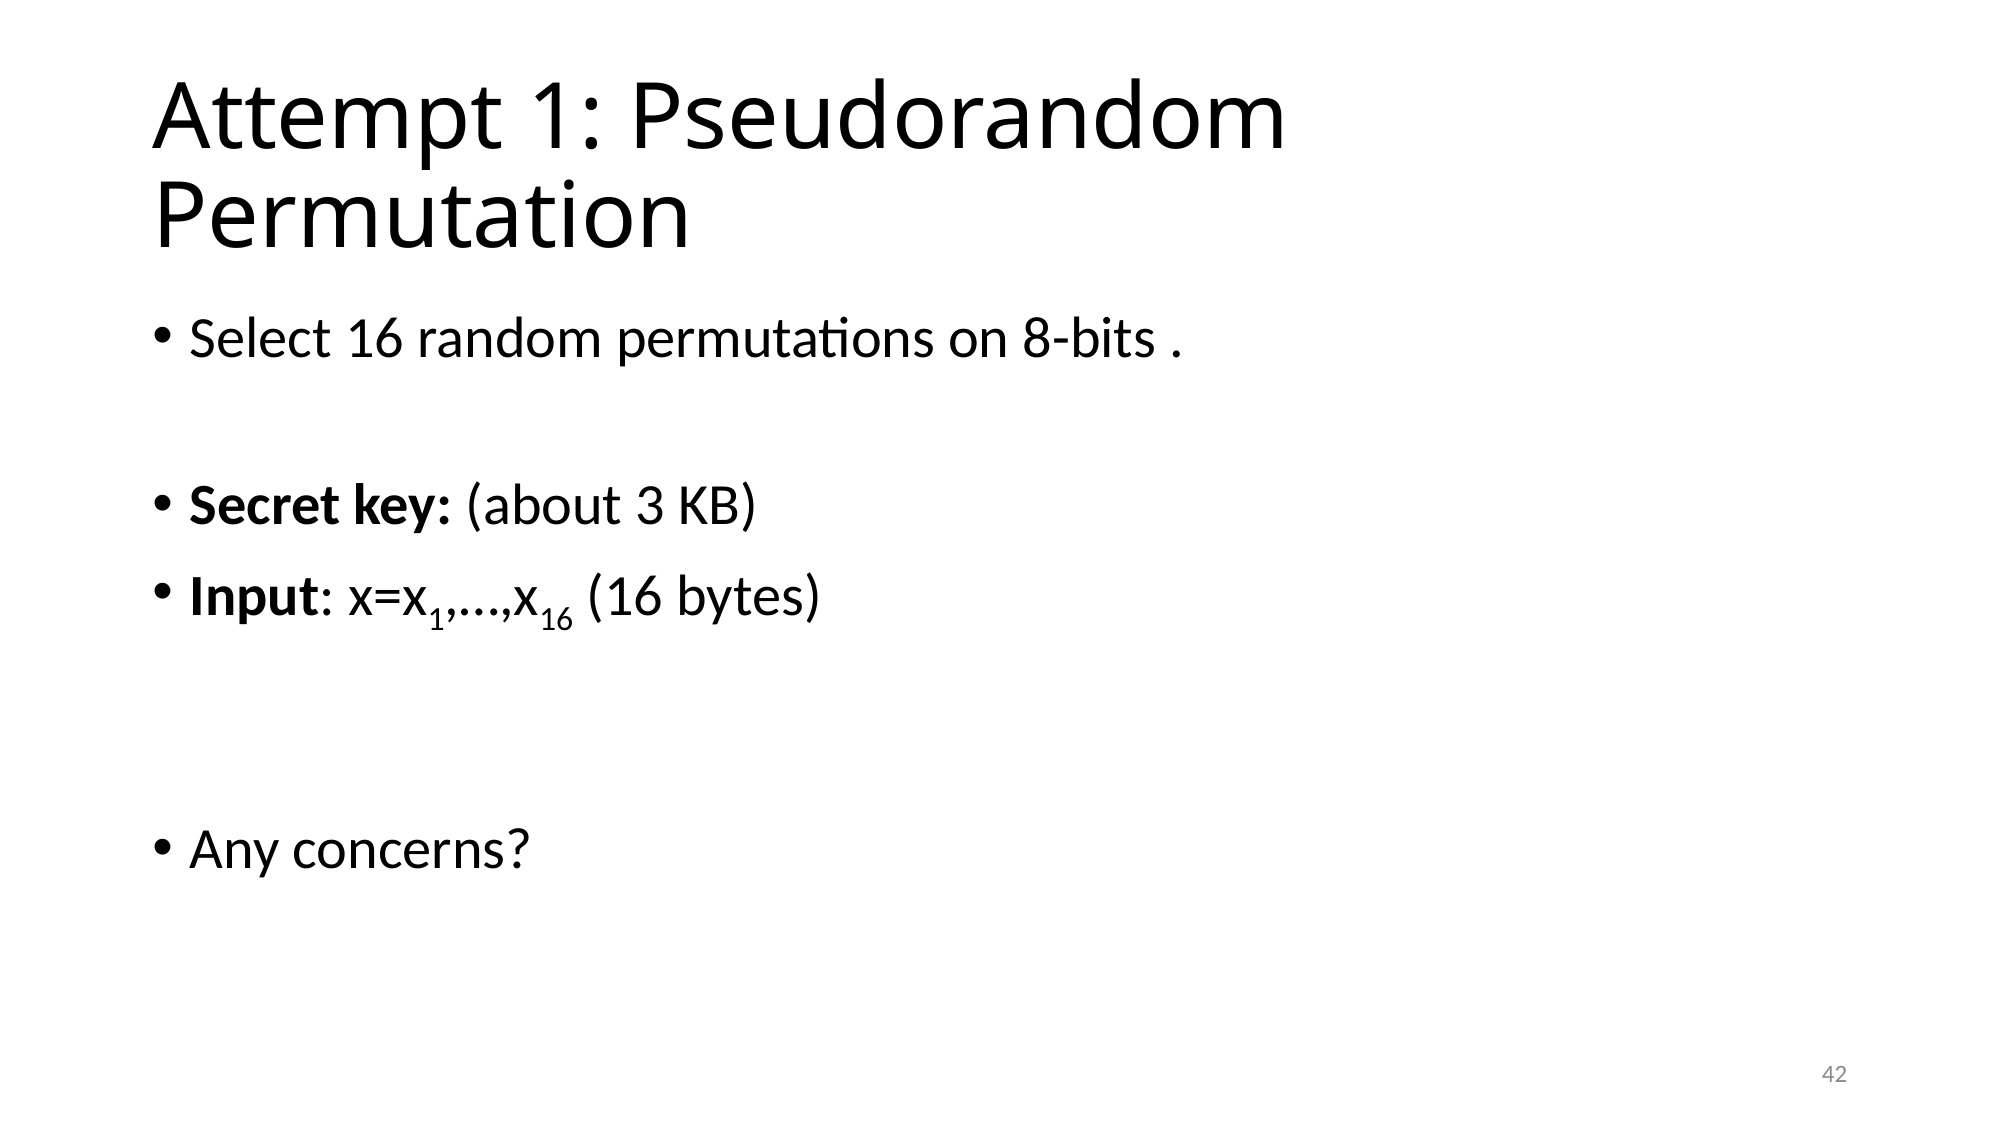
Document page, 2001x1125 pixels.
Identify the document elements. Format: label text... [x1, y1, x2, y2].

slide_number 42 [1412, 1042, 1863, 1103]
title Attempt 1: Pseudorandom Permutation [137, 59, 1863, 278]
